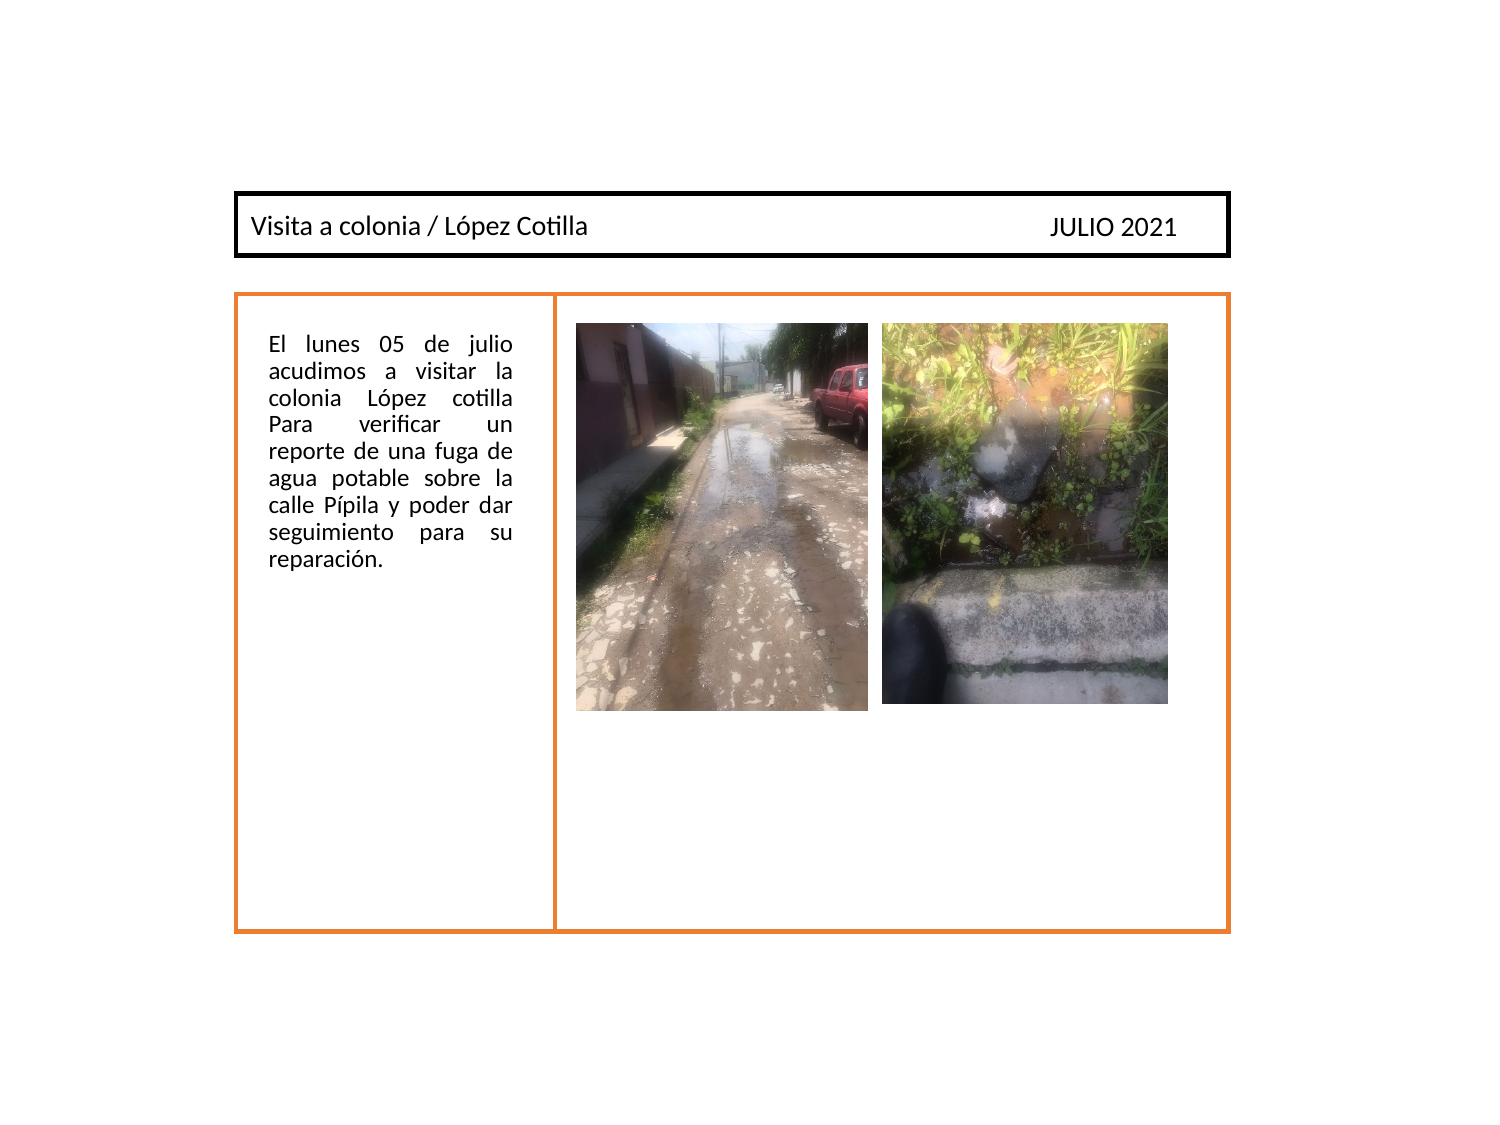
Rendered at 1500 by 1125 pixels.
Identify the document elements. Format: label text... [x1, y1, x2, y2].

text_box Visita a colonia / López Cotilla [235, 192, 1229, 256]
picture [882, 323, 1168, 704]
text_box JULIO 2021 [1035, 200, 1300, 250]
text_box [235, 293, 1229, 933]
picture [576, 323, 868, 711]
text_box El lunes 05 de julio acudimos a visitar la colonia López cotilla Para verificar un reporte de una fuga de agua potable sobre la calle Pípila y poder dar seguimiento para su reparación. [253, 323, 529, 581]
